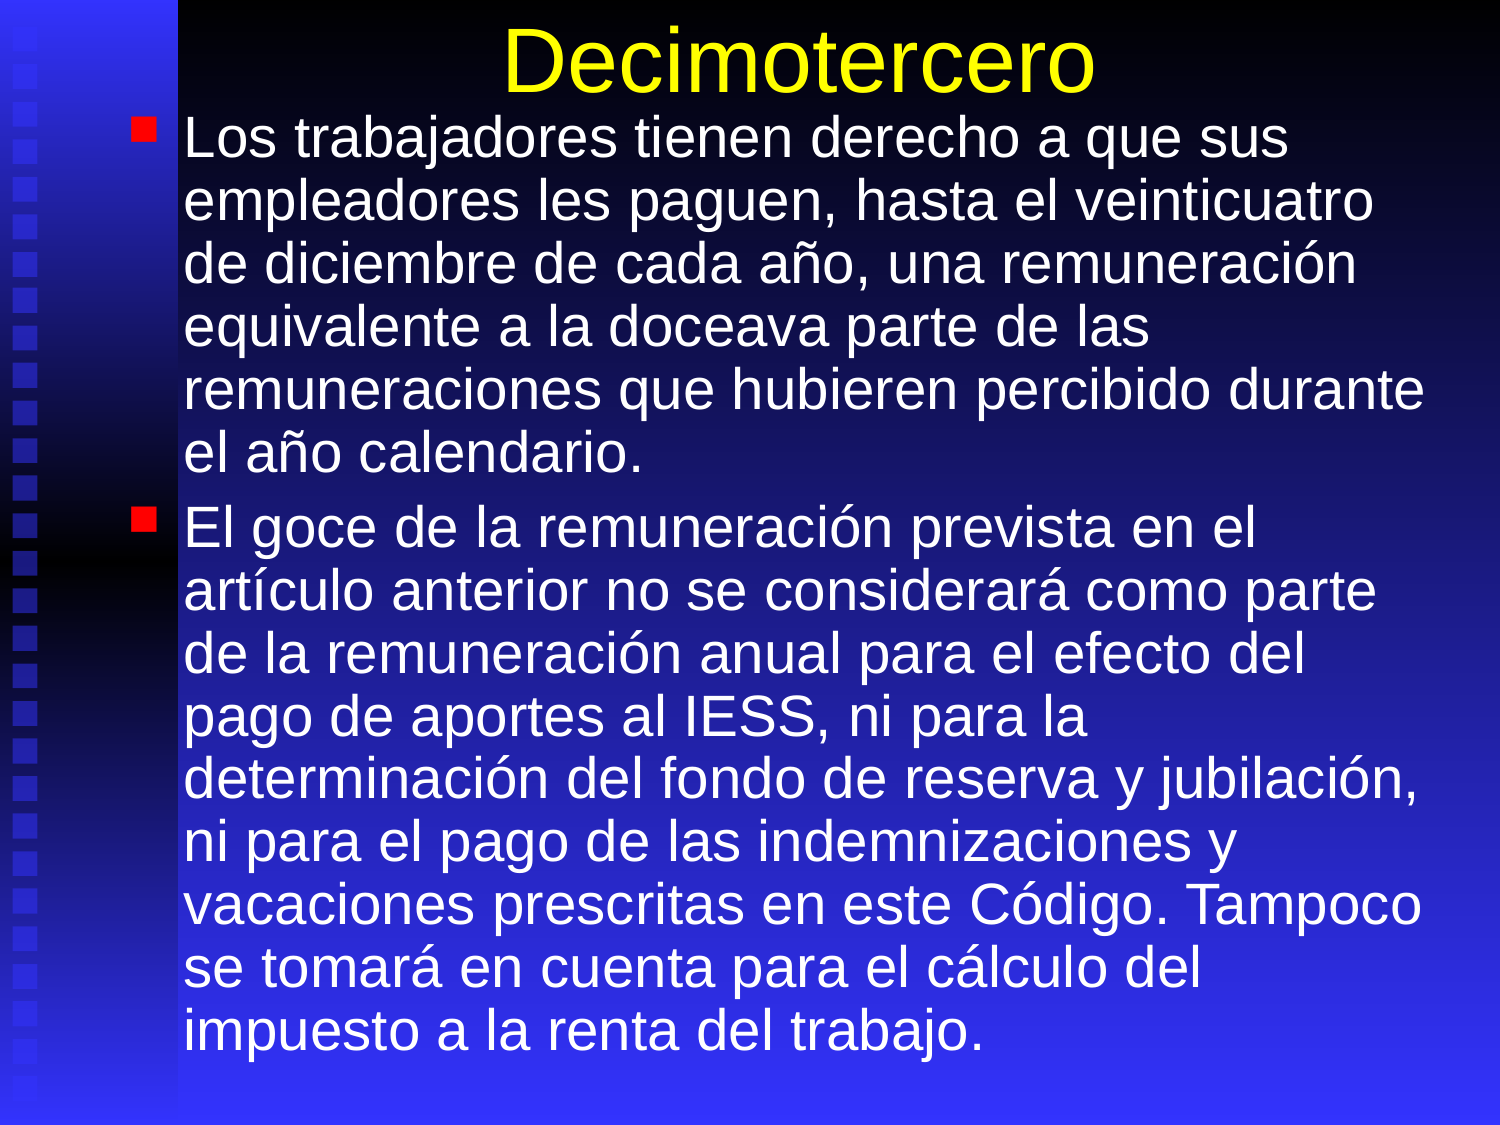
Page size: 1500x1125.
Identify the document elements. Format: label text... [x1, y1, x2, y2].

list Los trabajadores tienen derecho a que sus empleadores les paguen, hasta el veinticuatro de diciembre de cada año, una remuneración equivalente a la doceava parte de las remuneraciones que hubieren percibido durante el año calendario. El goce de la remuneración prevista en el artículo anterior no se considerará como parte de la remuneración anual para el efecto del pago de aportes al IESS, ni para la determinación del fondo de reserva y jubilación, ni para el pago de las indemnizaciones y vacaciones prescritas en este Código. Tampoco se tomará en cuenta para el cálculo del impuesto a la renta del trabajo. [112, 99, 1451, 1101]
title Decimotercero [162, 0, 1438, 99]
